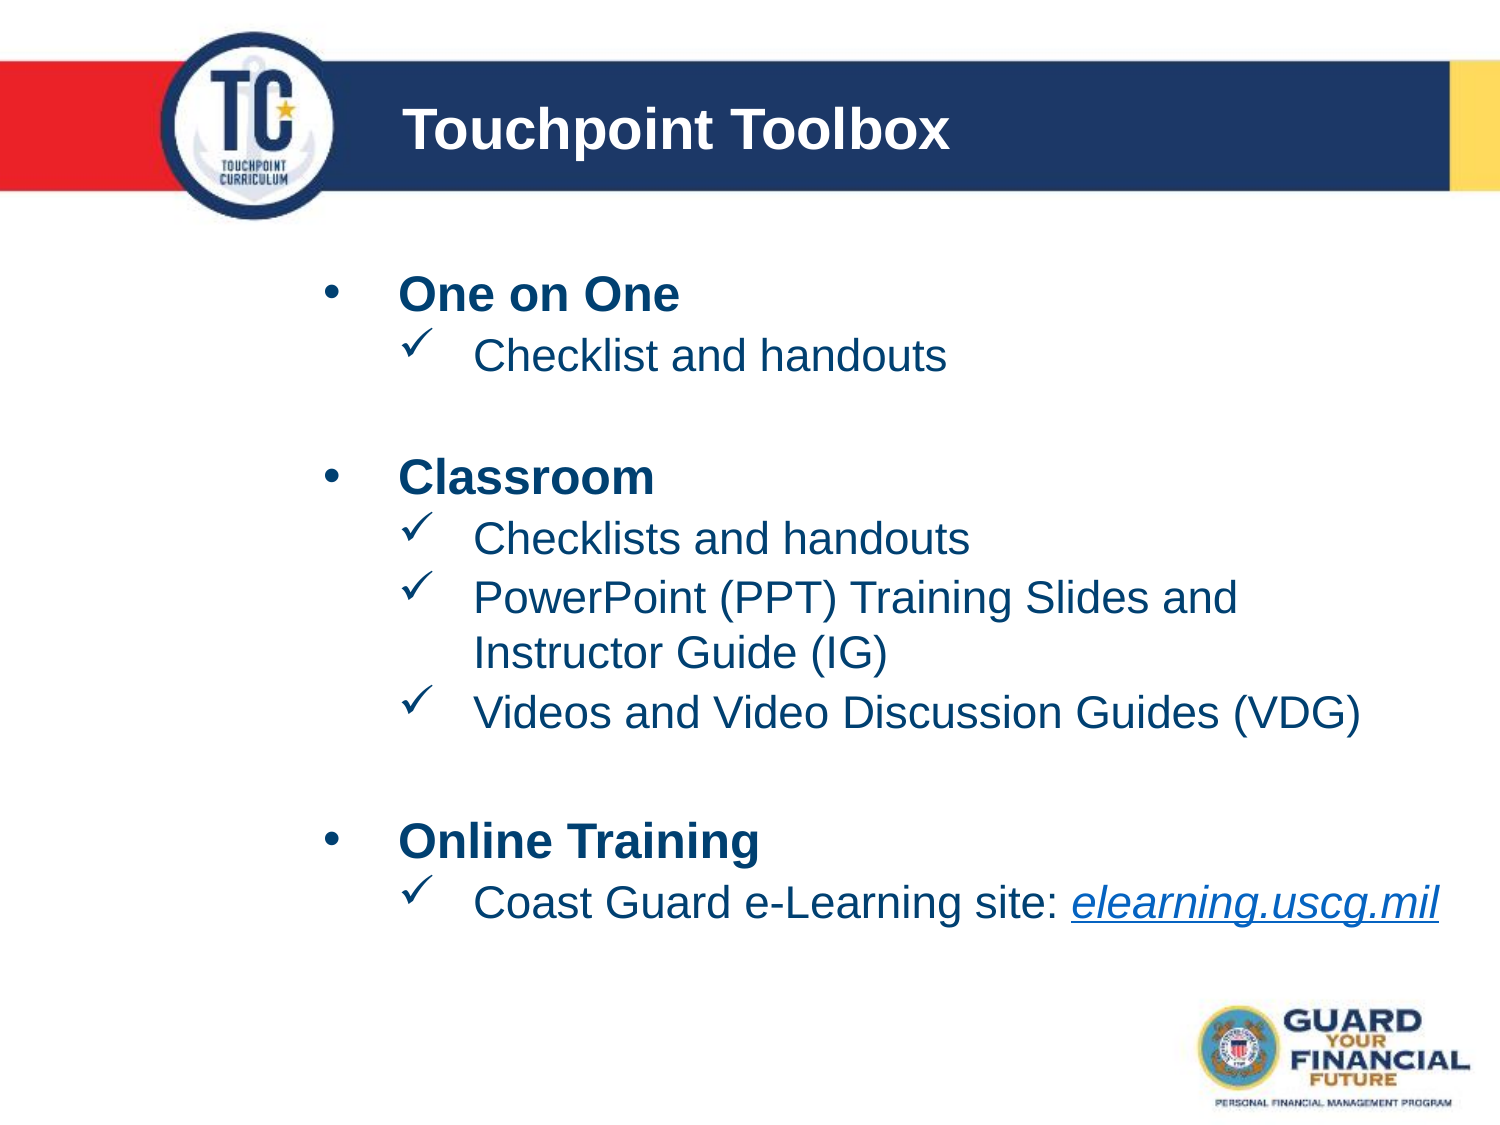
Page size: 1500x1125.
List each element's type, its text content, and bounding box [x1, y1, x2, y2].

title Touchpoint Toolbox [387, 84, 1406, 190]
text_box One on One Checklist and handouts Classroom Checklists and handouts PowerPoint (PPT) Training Slides and Instructor Guide (IG) Videos and Video Discussion Guides (VDG) Online Training Coast Guard e-Learning site: elearning.uscg.mil [308, 254, 1500, 968]
picture [0, 0, 1500, 1125]
